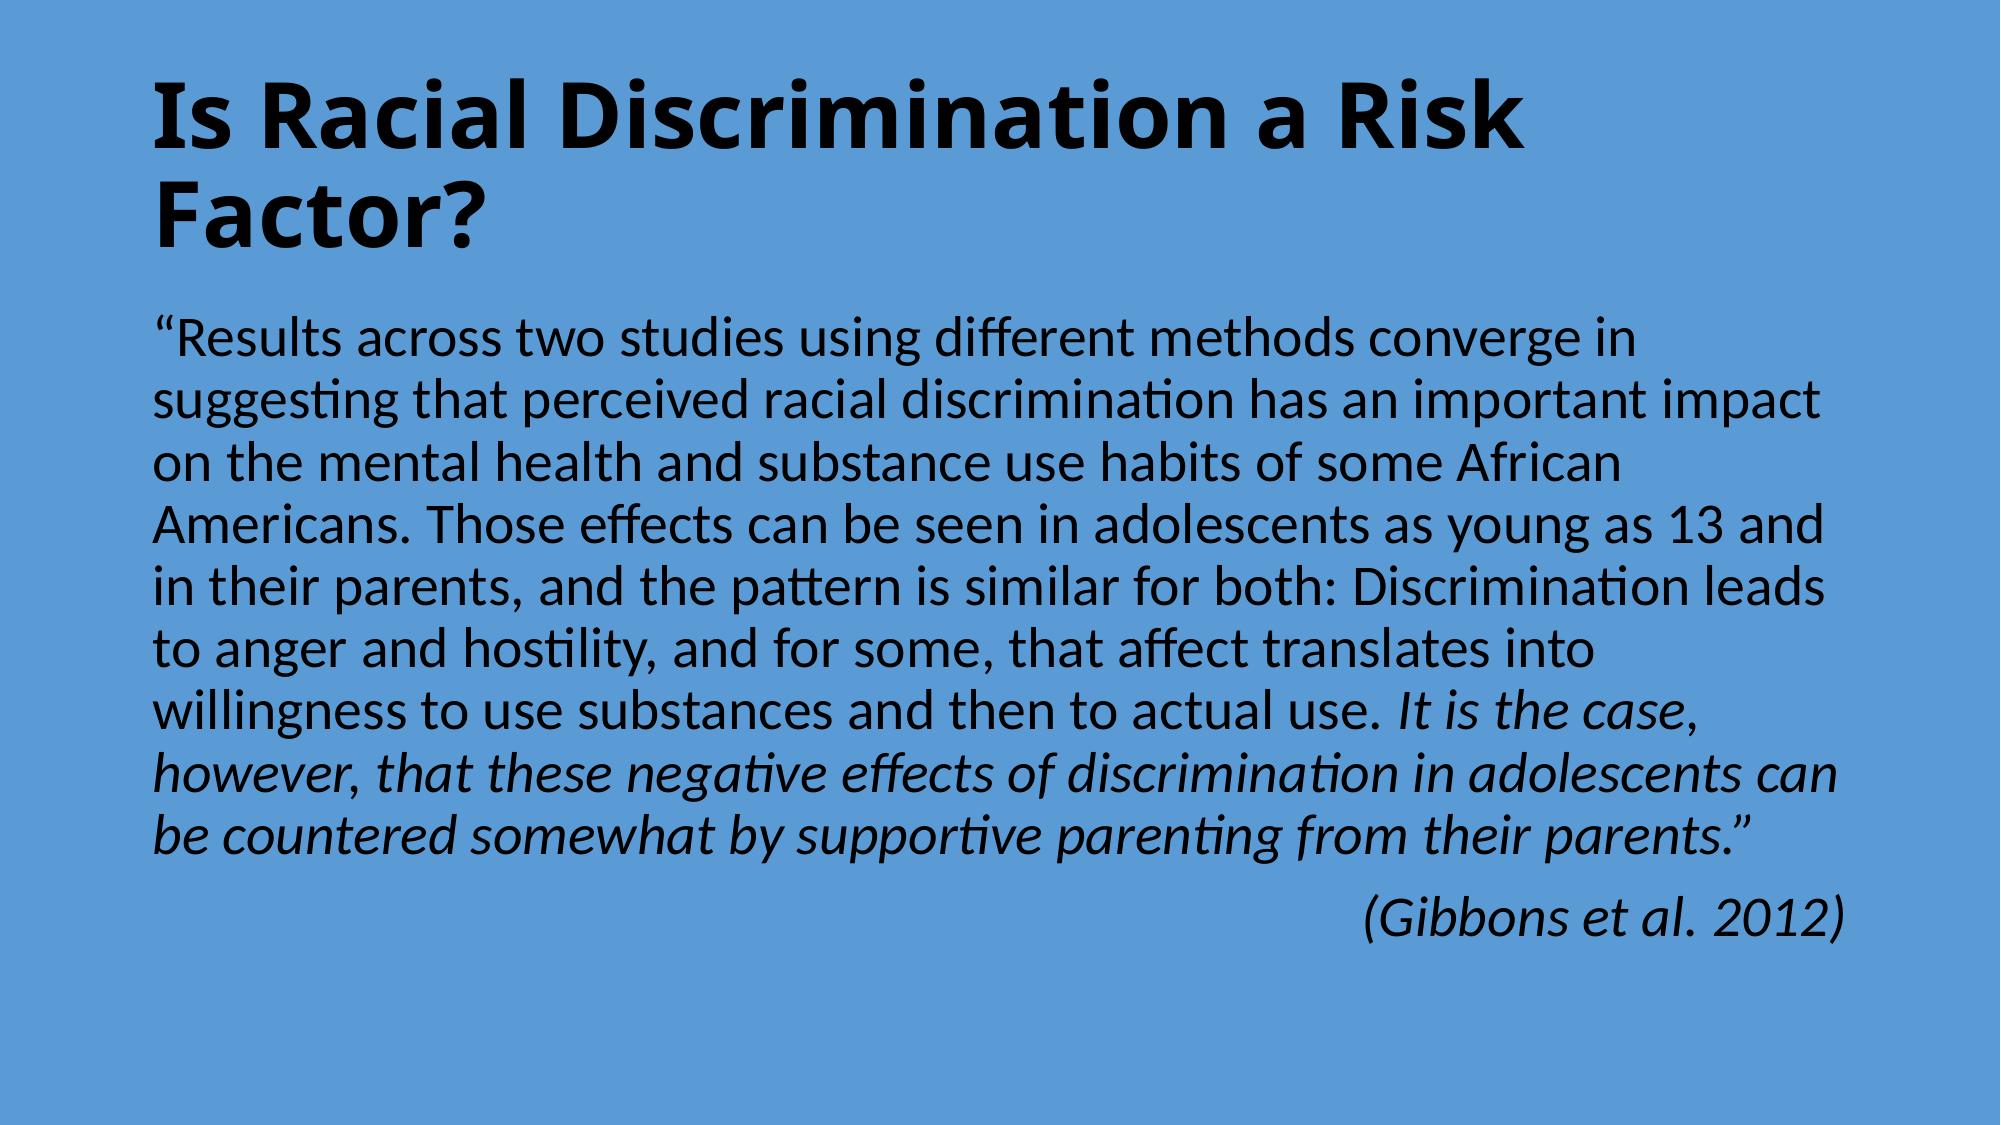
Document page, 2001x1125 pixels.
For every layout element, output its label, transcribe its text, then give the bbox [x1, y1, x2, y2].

title Is Racial Discrimination a Risk Factor? [137, 59, 1863, 278]
list “Results across two studies using different methods converge in suggesting that perceived racial discrimination has an important impact on the mental health and substance use habits of some African Americans. Those effects can be seen in adolescents as young as 13 and in their parents, and the pattern is similar for both: Discrimination leads to anger and hostility, and for some, that affect translates into willingness to use substances and then to actual use. It is the case, however, that these negative effects of discrimination in adolescents can be countered somewhat by supportive parenting from their parents.” (Gibbons et al. 2012) [137, 299, 1863, 1014]
